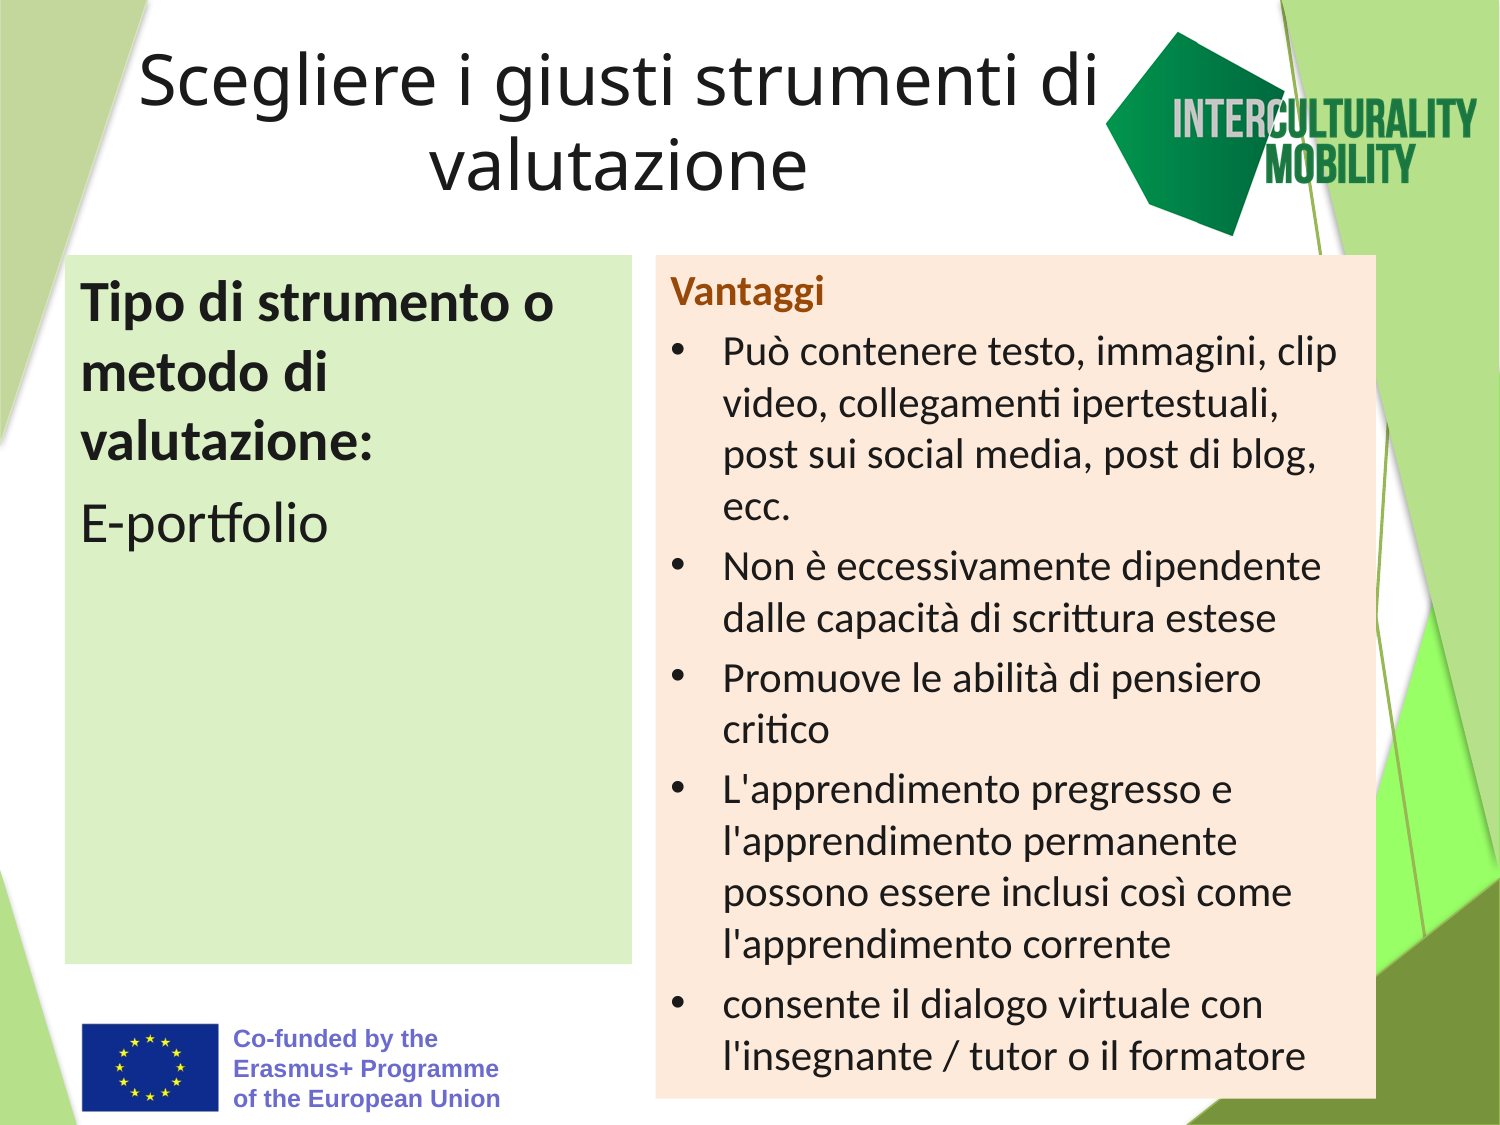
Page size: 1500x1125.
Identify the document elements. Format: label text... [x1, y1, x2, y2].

picture [238, 1032, 243, 1044]
title Scegliere i giusti strumenti di valutazione [112, 26, 1128, 214]
picture [1104, 30, 1477, 237]
text_box Vantaggi Può contenere testo, immagini, clip video, collegamenti ipertestuali, post sui social media, post di blog, ecc. Non è eccessivamente dipendente dalle capacità di scrittura estese Promuove le abilità di pensiero critico L'apprendimento pregresso e l'apprendimento permanente possono essere inclusi così come l'apprendimento corrente consente il dialogo virtuale con l'insegnante / tutor o il formatore [655, 255, 1376, 1099]
picture [238, 1096, 243, 1105]
picture [53, 999, 243, 1125]
list Tipo di strumento o metodo di valutazione: E-portfolio [64, 255, 632, 965]
